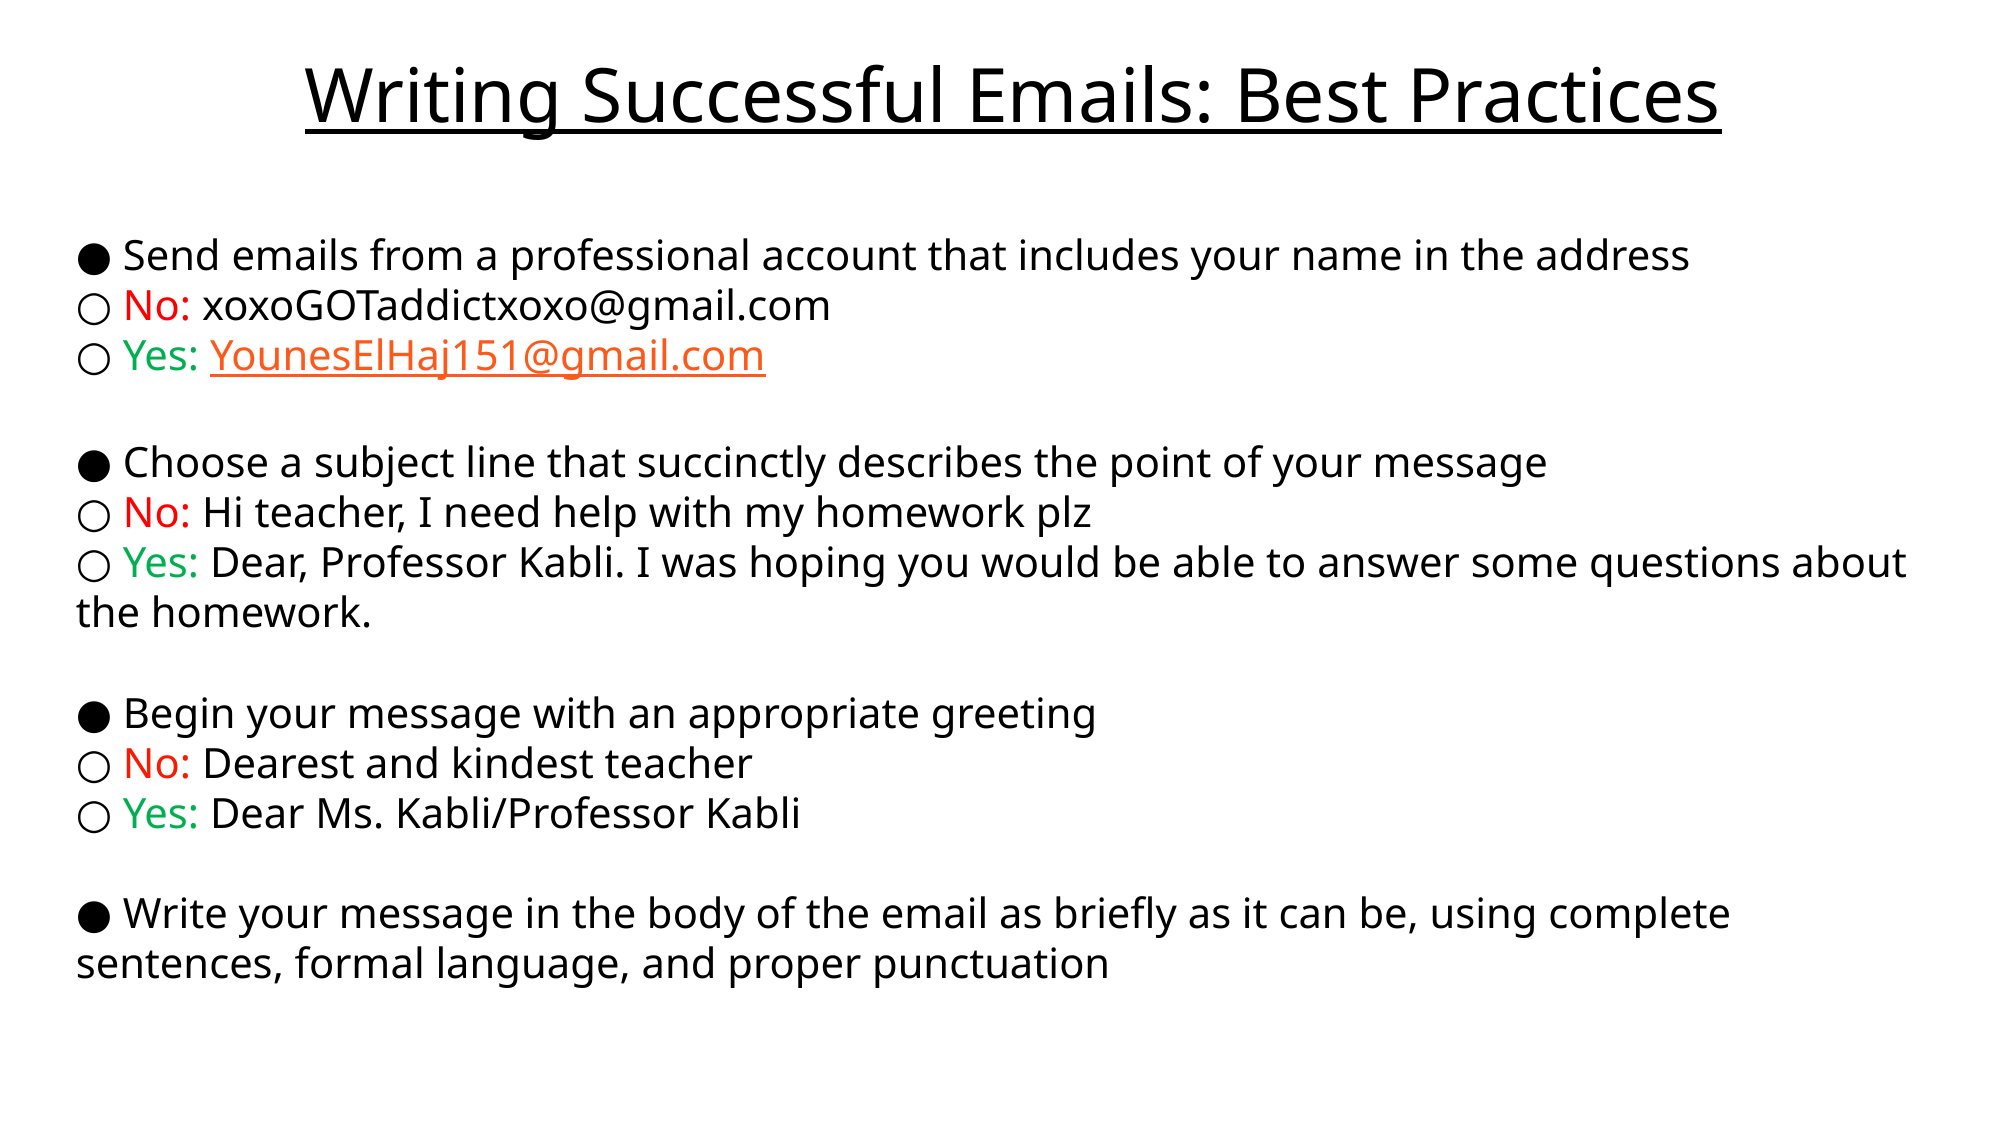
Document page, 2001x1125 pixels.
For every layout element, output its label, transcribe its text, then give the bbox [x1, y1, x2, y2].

text_box Writing Successful Emails: Best Practices [48, 40, 1978, 146]
text_box ● Send emails from a professional account that includes your name in the address ○ No: xoxoGOTaddictxoxo@gmail.com ○ Yes: YounesElHaj151@gmail.com ● Choose a subject line that succinctly describes the point of your message ○ No: Hi teacher, I need help with my homework plz ○ Yes: Dear, Professor Kabli. I was hoping you would be able to answer some questions about the homework. ● Begin your message with an appropriate greeting ○ No: Dearest and kindest teacher ○ Yes: Dear Ms. Kabli/Professor Kabli ● Write your message in the body of the email as briefly as it can be, using complete sentences, formal language, and proper punctuation [61, 221, 1966, 994]
